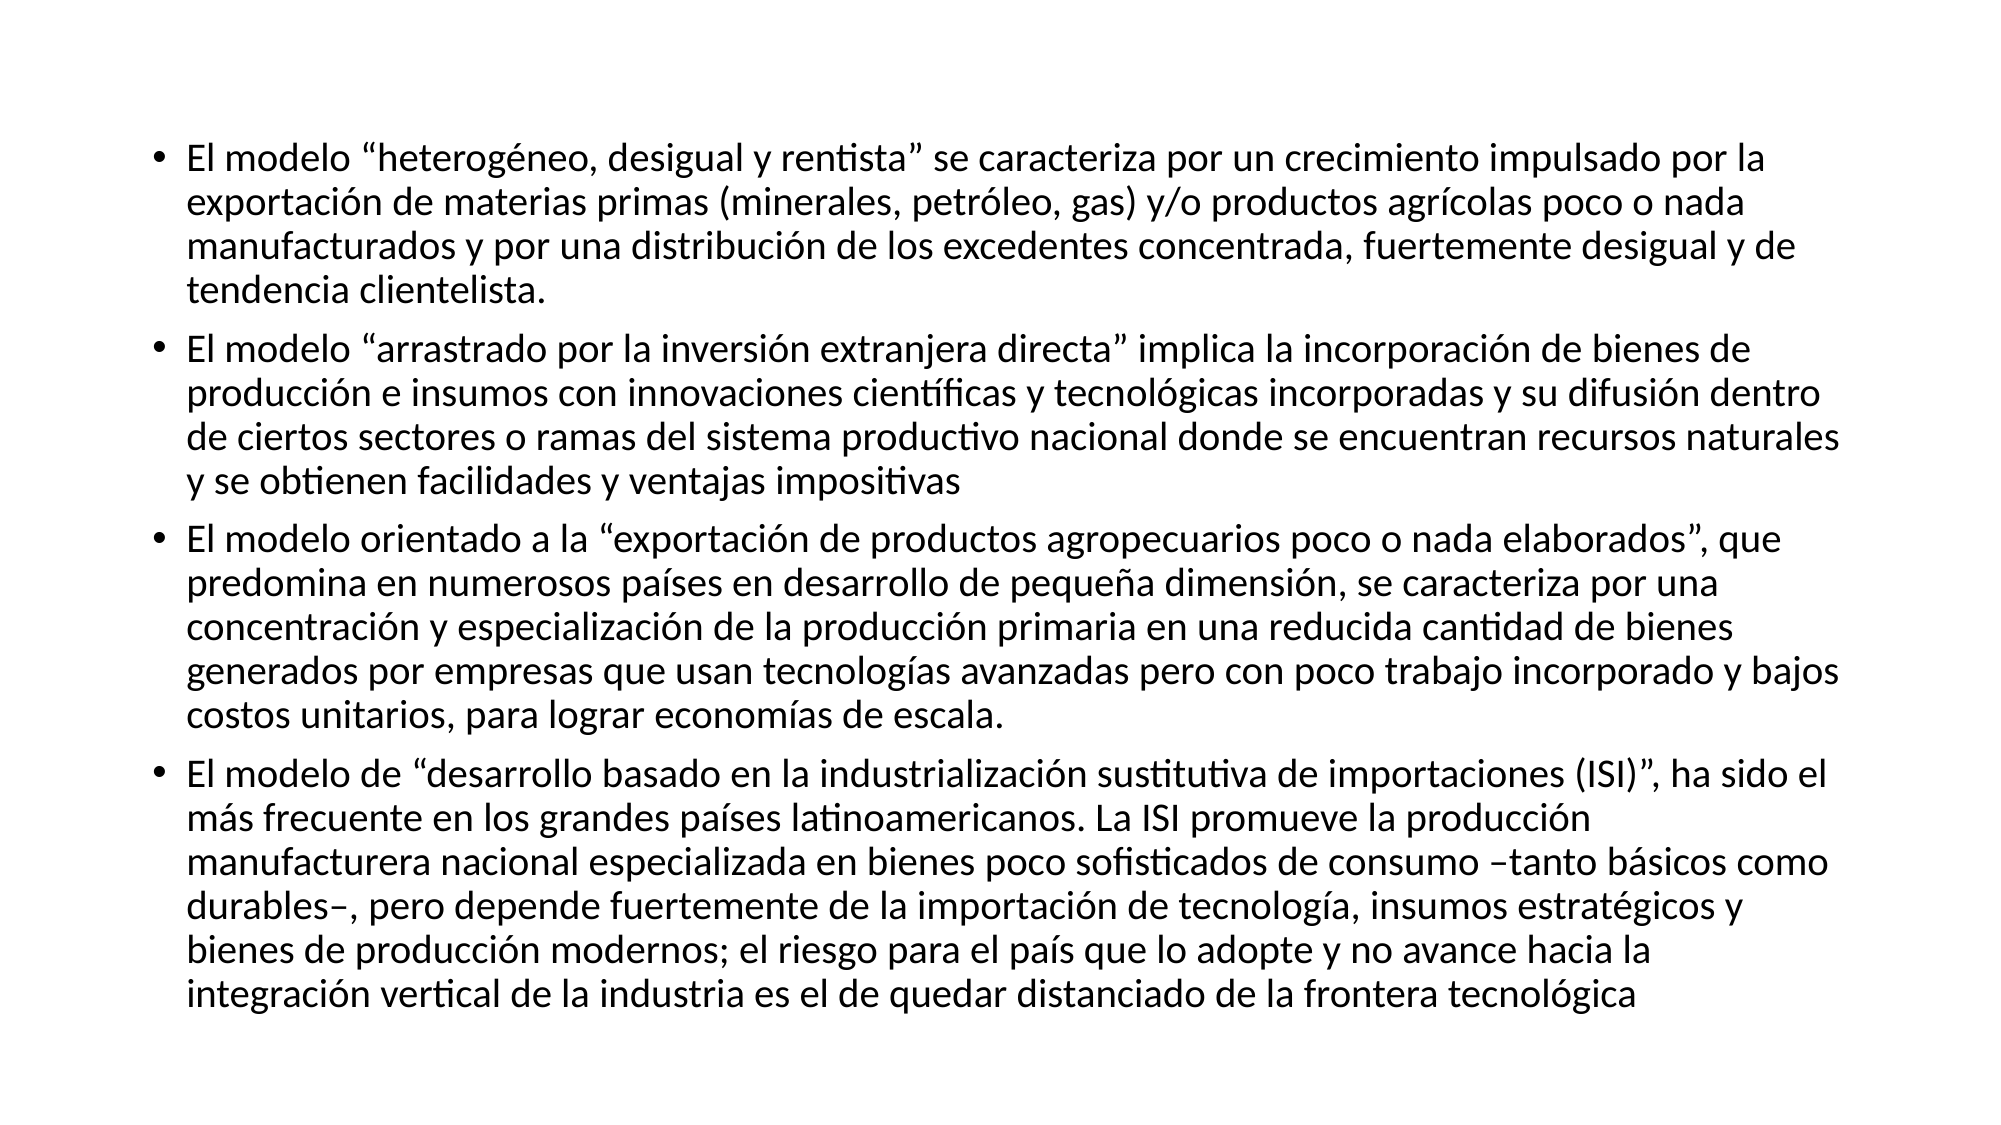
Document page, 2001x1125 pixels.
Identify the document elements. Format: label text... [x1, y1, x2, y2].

list El modelo “heterogéneo, desigual y rentista” se caracteriza por un crecimiento impulsado por la exportación de materias primas (minerales, petróleo, gas) y/o productos agrícolas poco o nada manufacturados y por una distribución de los excedentes concentrada, fuertemente desigual y de tendencia clientelista. El modelo “arrastrado por la inversión extranjera directa” implica la incorporación de bienes de producción e insumos con innovaciones científicas y tecnológicas incorporadas y su difusión dentro de ciertos sectores o ramas del sistema productivo nacional donde se encuentran recursos naturales y se obtienen facilidades y ventajas impositivas El modelo orientado a la “exportación de productos agropecuarios poco o nada elaborados”, que predomina en numerosos países en desarrollo de pequeña dimensión, se caracteriza por una concentración y especialización de la producción primaria en una reducida cantidad de bienes generados por empresas que usan tecnologías avanzadas pero con poco trabajo incorporado y bajos costos unitarios, para lograr economías de escala. El modelo de “desarrollo basado en la industrialización sustitutiva de importaciones (ISI)”, ha sido el más frecuente en los grandes países latinoamericanos. La ISI promueve la producción manufacturera nacional especializada en bienes poco sofisticados de consumo –tanto básicos como durables–, pero depende fuertemente de la importación de tecnología, insumos estratégicos y bienes de producción modernos; el riesgo para el país que lo adopte y no avance hacia la integración vertical de la industria es el de quedar distanciado de la frontera tecnológica [137, 128, 1863, 1032]
